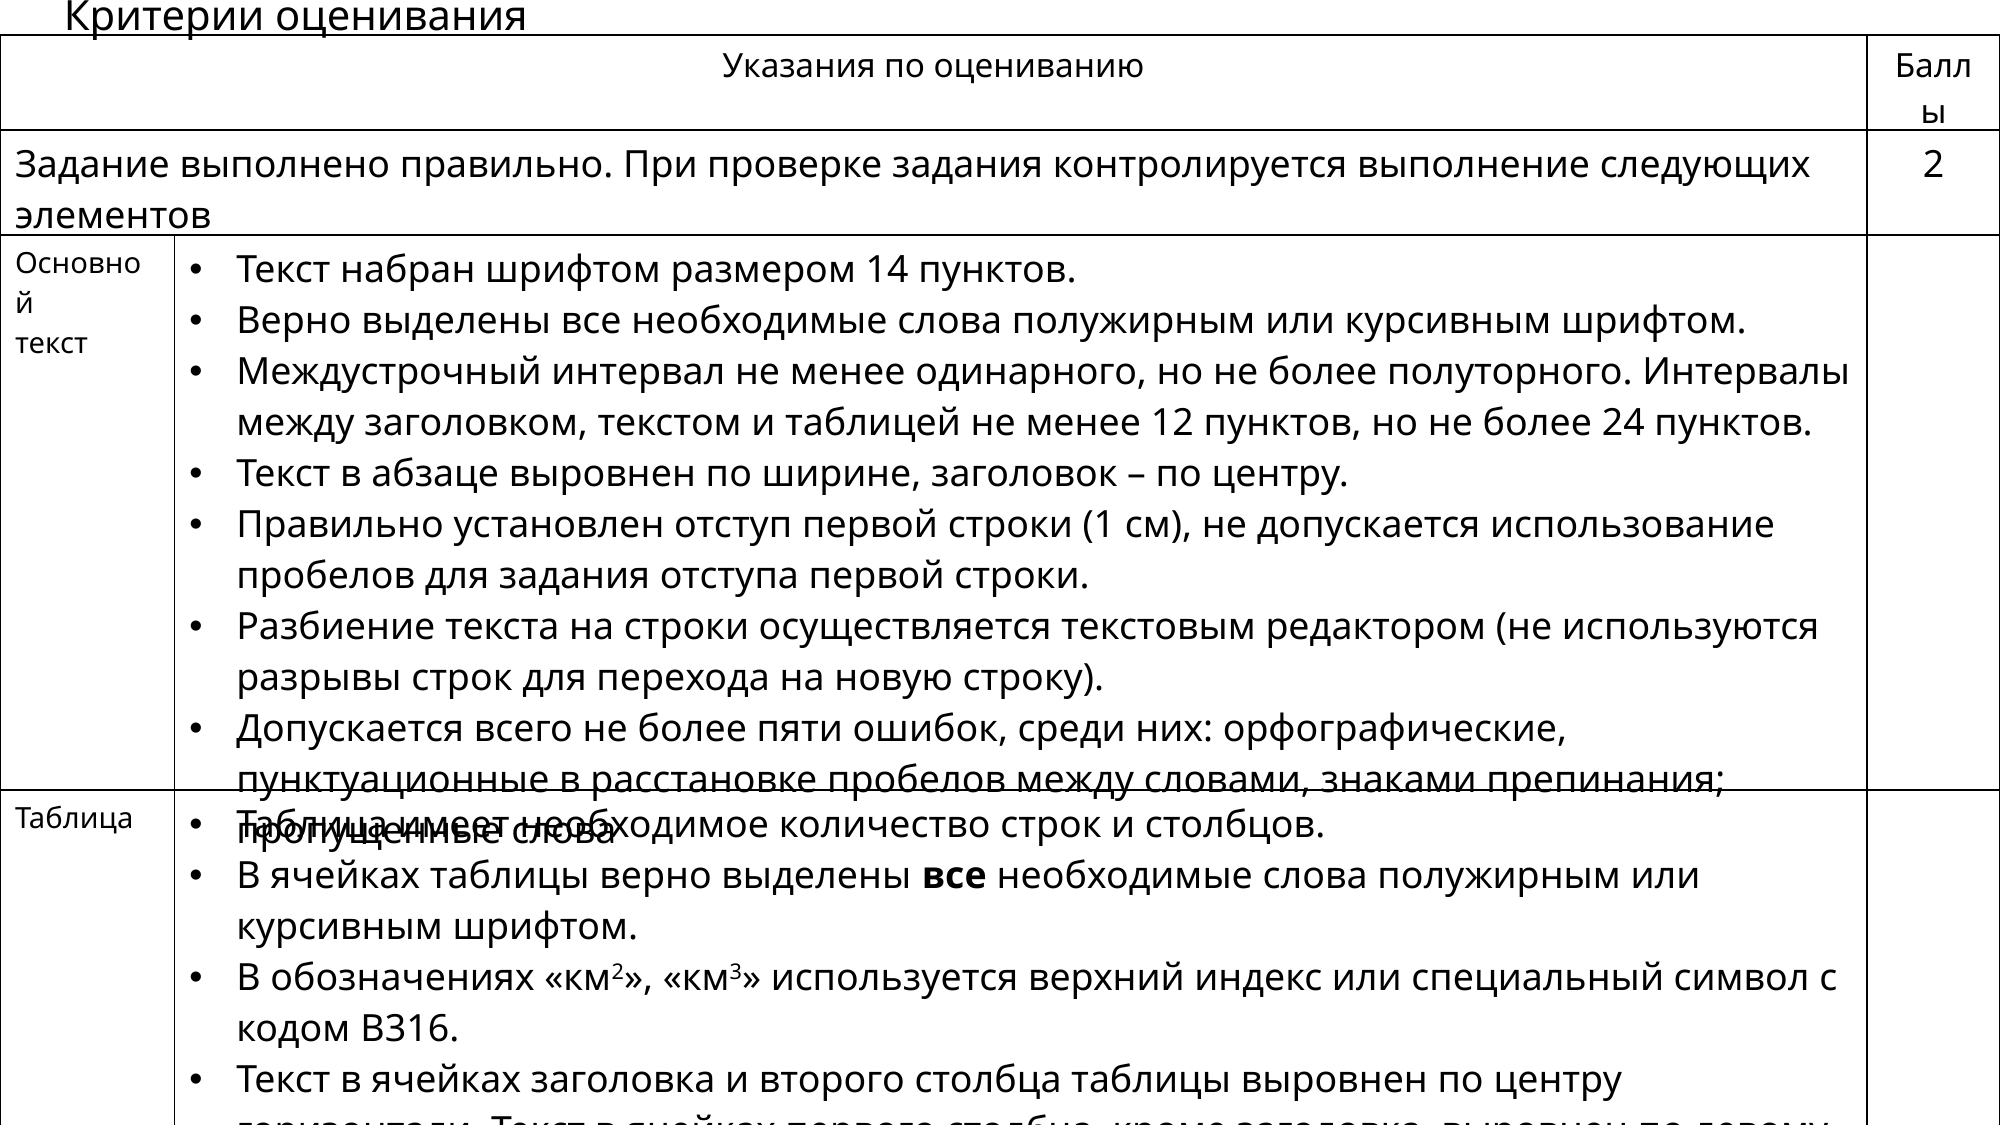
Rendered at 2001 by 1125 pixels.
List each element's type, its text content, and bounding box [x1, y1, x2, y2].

table_header Баллы [1868, 36, 1999, 129]
table_cell Основной текст [1, 236, 174, 789]
table_cell Таблица имеет необходимое количество строк и столбцов. В ячейках таблицы верно выделены все необходимые слова полужирным или курсивным шрифтом. В обозначениях «км2», «км3» используется верхний индекс или специальный символ с кодом B316. Текст в ячейках заголовка и второго столбца таблицы выровнен по центру горизонтали. Текст в ячейках первого столбца, кроме заголовка, выровнен по левому краю. Ширина таблицы меньше ширины основного текста. Таблица выровнена на странице по центру горизонтали. Допускается всего не более трёх ошибок: орфографических, пунктуационных, а также в расстановке пробелов между словами, знаками препинания; пропущенных слов [175, 791, 1866, 1125]
table_header Указания по оцениванию [1, 36, 1866, 129]
table_cell 2 [1868, 131, 1999, 234]
table_cell Таблица [1, 791, 174, 1125]
text_box Критерии оценивания [49, 0, 543, 34]
table_cell [1868, 236, 1999, 789]
table_cell [1868, 791, 1999, 1125]
table_cell Текст набран шрифтом размером 14 пунктов. Верно выделены все необходимые слова полужирным или курсивным шрифтом. Междустрочный интервал не менее одинарного, но не более полуторного. Интервалы между заголовком, текстом и таблицей не менее 12 пунктов, но не более 24 пунктов. Текст в абзаце выровнен по ширине, заголовок – по центру. Правильно установлен отступ первой строки (1 см), не допускается использование пробелов для задания отступа первой строки. Разбиение текста на строки осуществляется текстовым редактором (не используются разрывы строк для перехода на новую строку). Допускается всего не более пяти ошибок, среди них: орфографические, пунктуационные в расстановке пробелов между словами, знаками препинания; пропущенные слова [175, 236, 1866, 789]
table_cell Задание выполнено правильно. При проверке задания контролируется выполнение следующих элементов [1, 131, 1866, 234]
